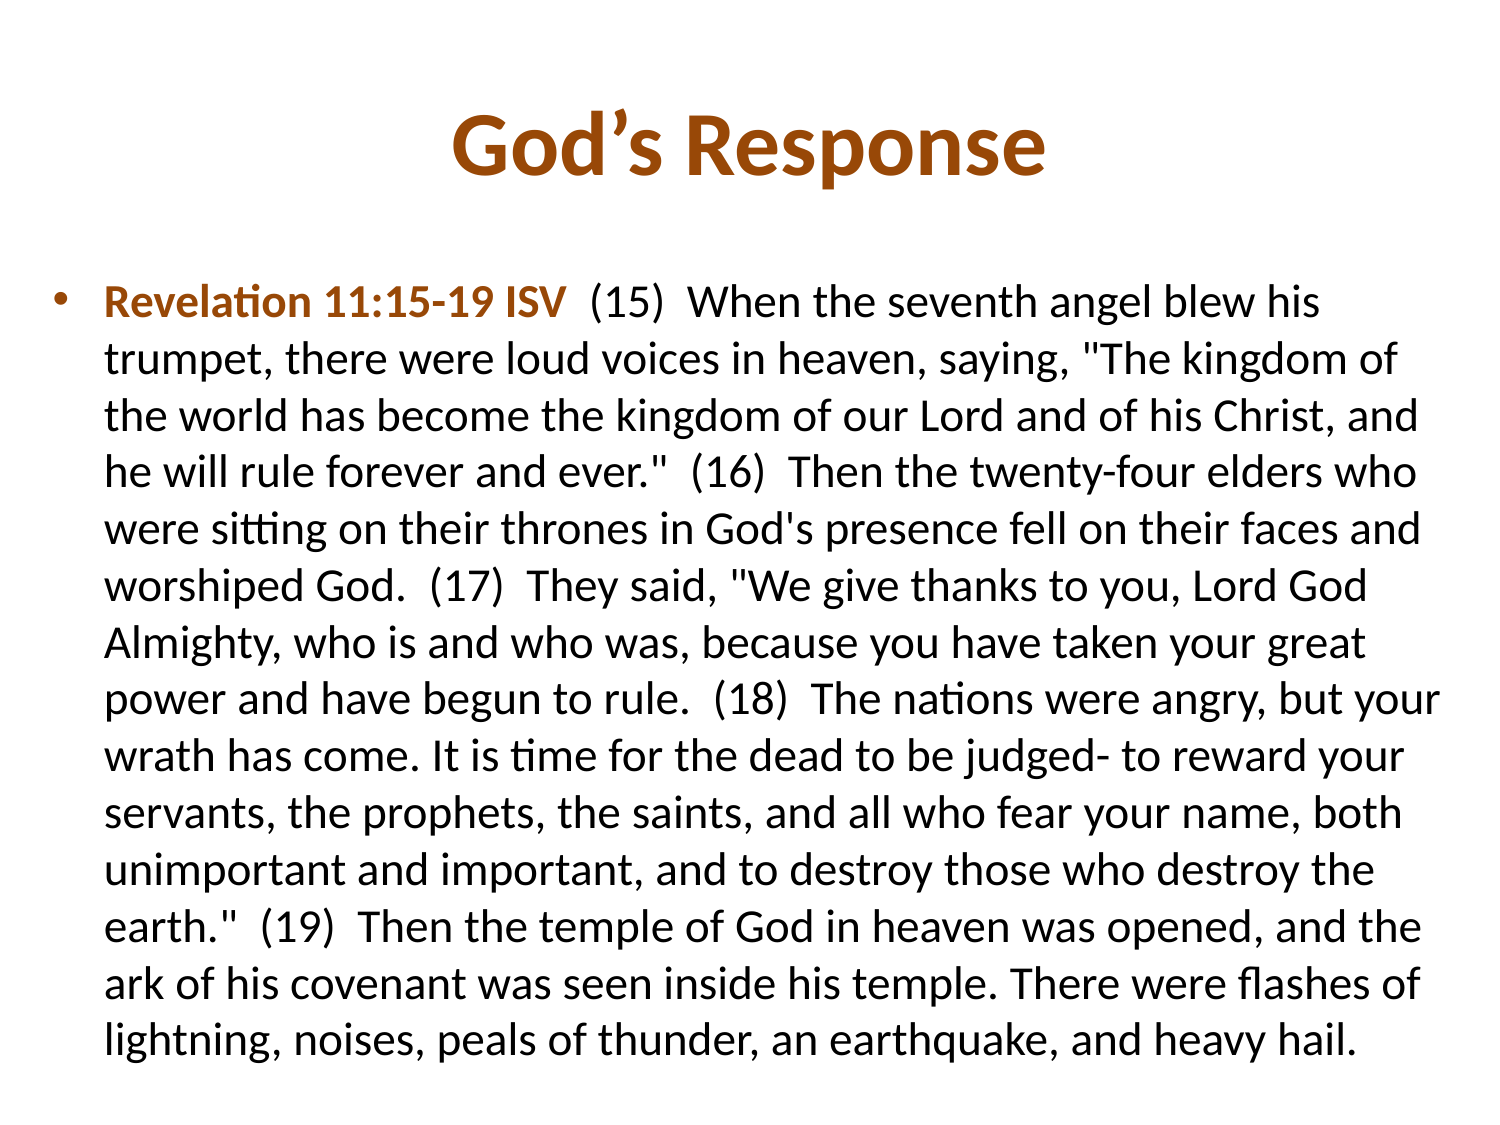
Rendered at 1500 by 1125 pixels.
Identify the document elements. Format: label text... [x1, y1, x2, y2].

list Revelation 11:15-19 ISV (15) When the seventh angel blew his trumpet, there were loud voices in heaven, saying, "The kingdom of the world has become the kingdom of our Lord and of his Christ, and he will rule forever and ever." (16) Then the twenty-four elders who were sitting on their thrones in God's presence fell on their faces and worshiped God. (17) They said, "We give thanks to you, Lord God Almighty, who is and who was, because you have taken your great power and have begun to rule. (18) The nations were angry, but your wrath has come. It is time for the dead to be judged- to reward your servants, the prophets, the saints, and all who fear your name, both unimportant and important, and to destroy those who destroy the earth." (19) Then the temple of God in heaven was opened, and the ark of his covenant was seen inside his temple. There were flashes of lightning, noises, peals of thunder, an earthquake, and heavy hail. [37, 262, 1463, 1125]
title God’s Response [75, 45, 1425, 233]
